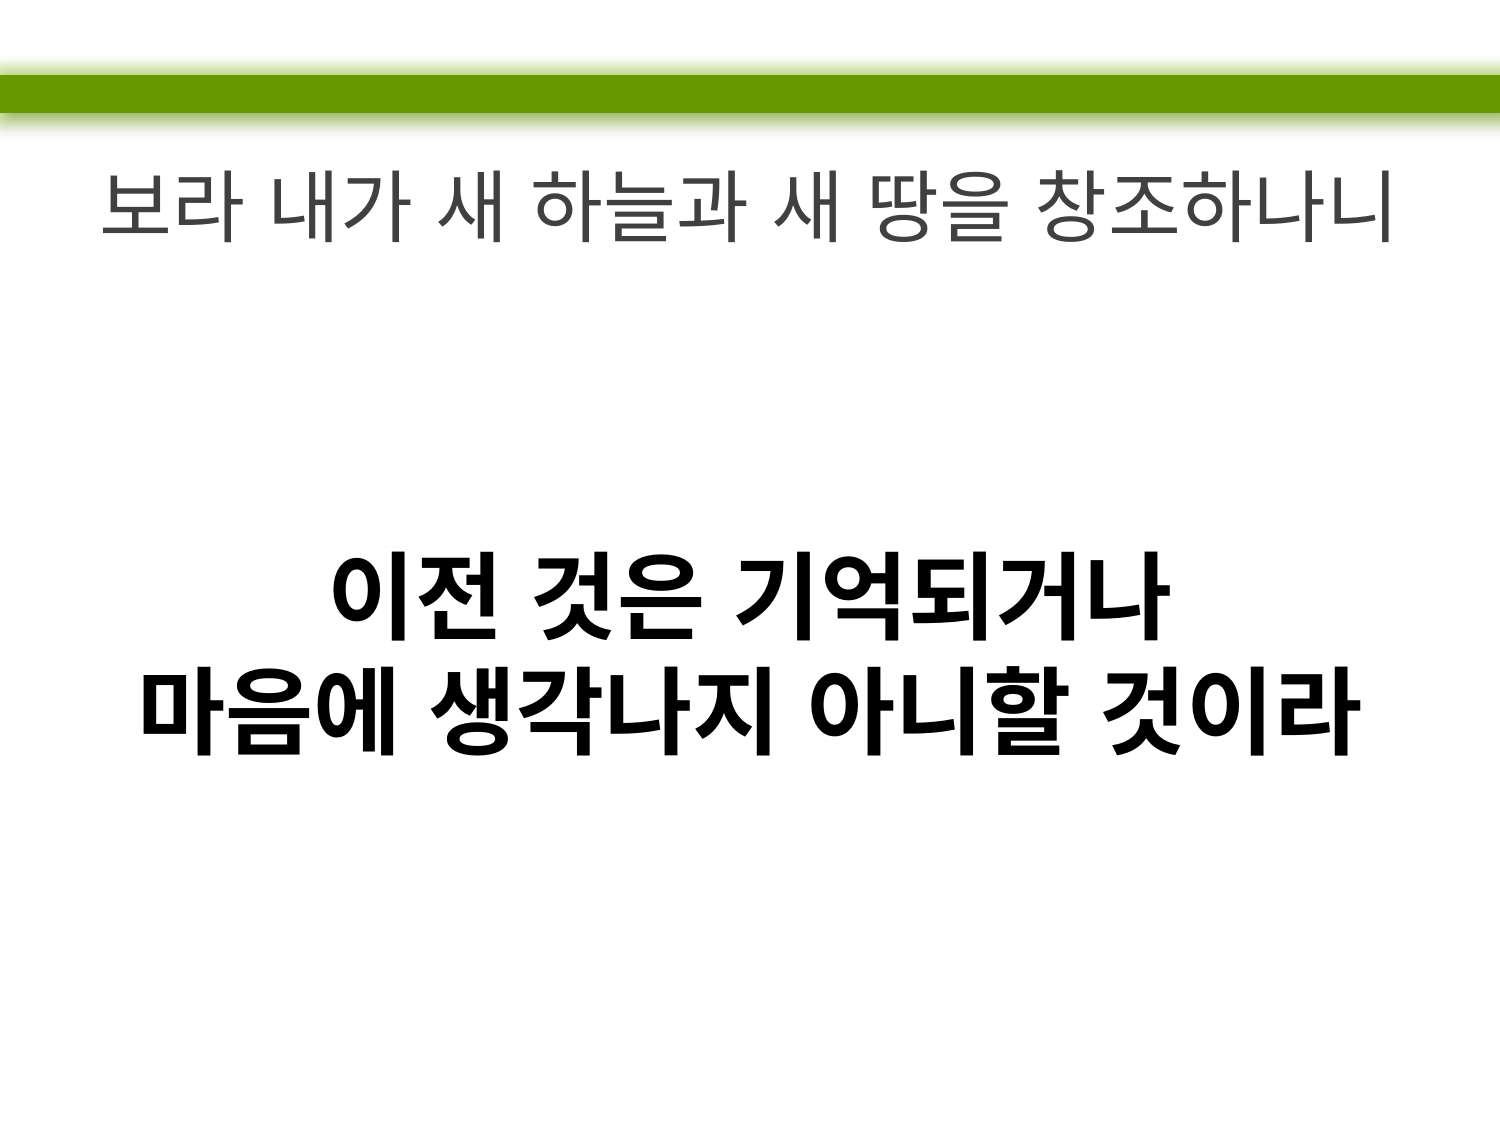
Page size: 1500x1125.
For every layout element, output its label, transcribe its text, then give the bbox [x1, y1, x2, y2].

text_box 보라 내가 새 하늘과 새 땅을 창조하나니 [0, 149, 1500, 260]
text_box [0, 75, 1500, 113]
text_box 이전 것은 기억되거나 마음에 생각나지 아니할 것이라 [0, 529, 1500, 775]
